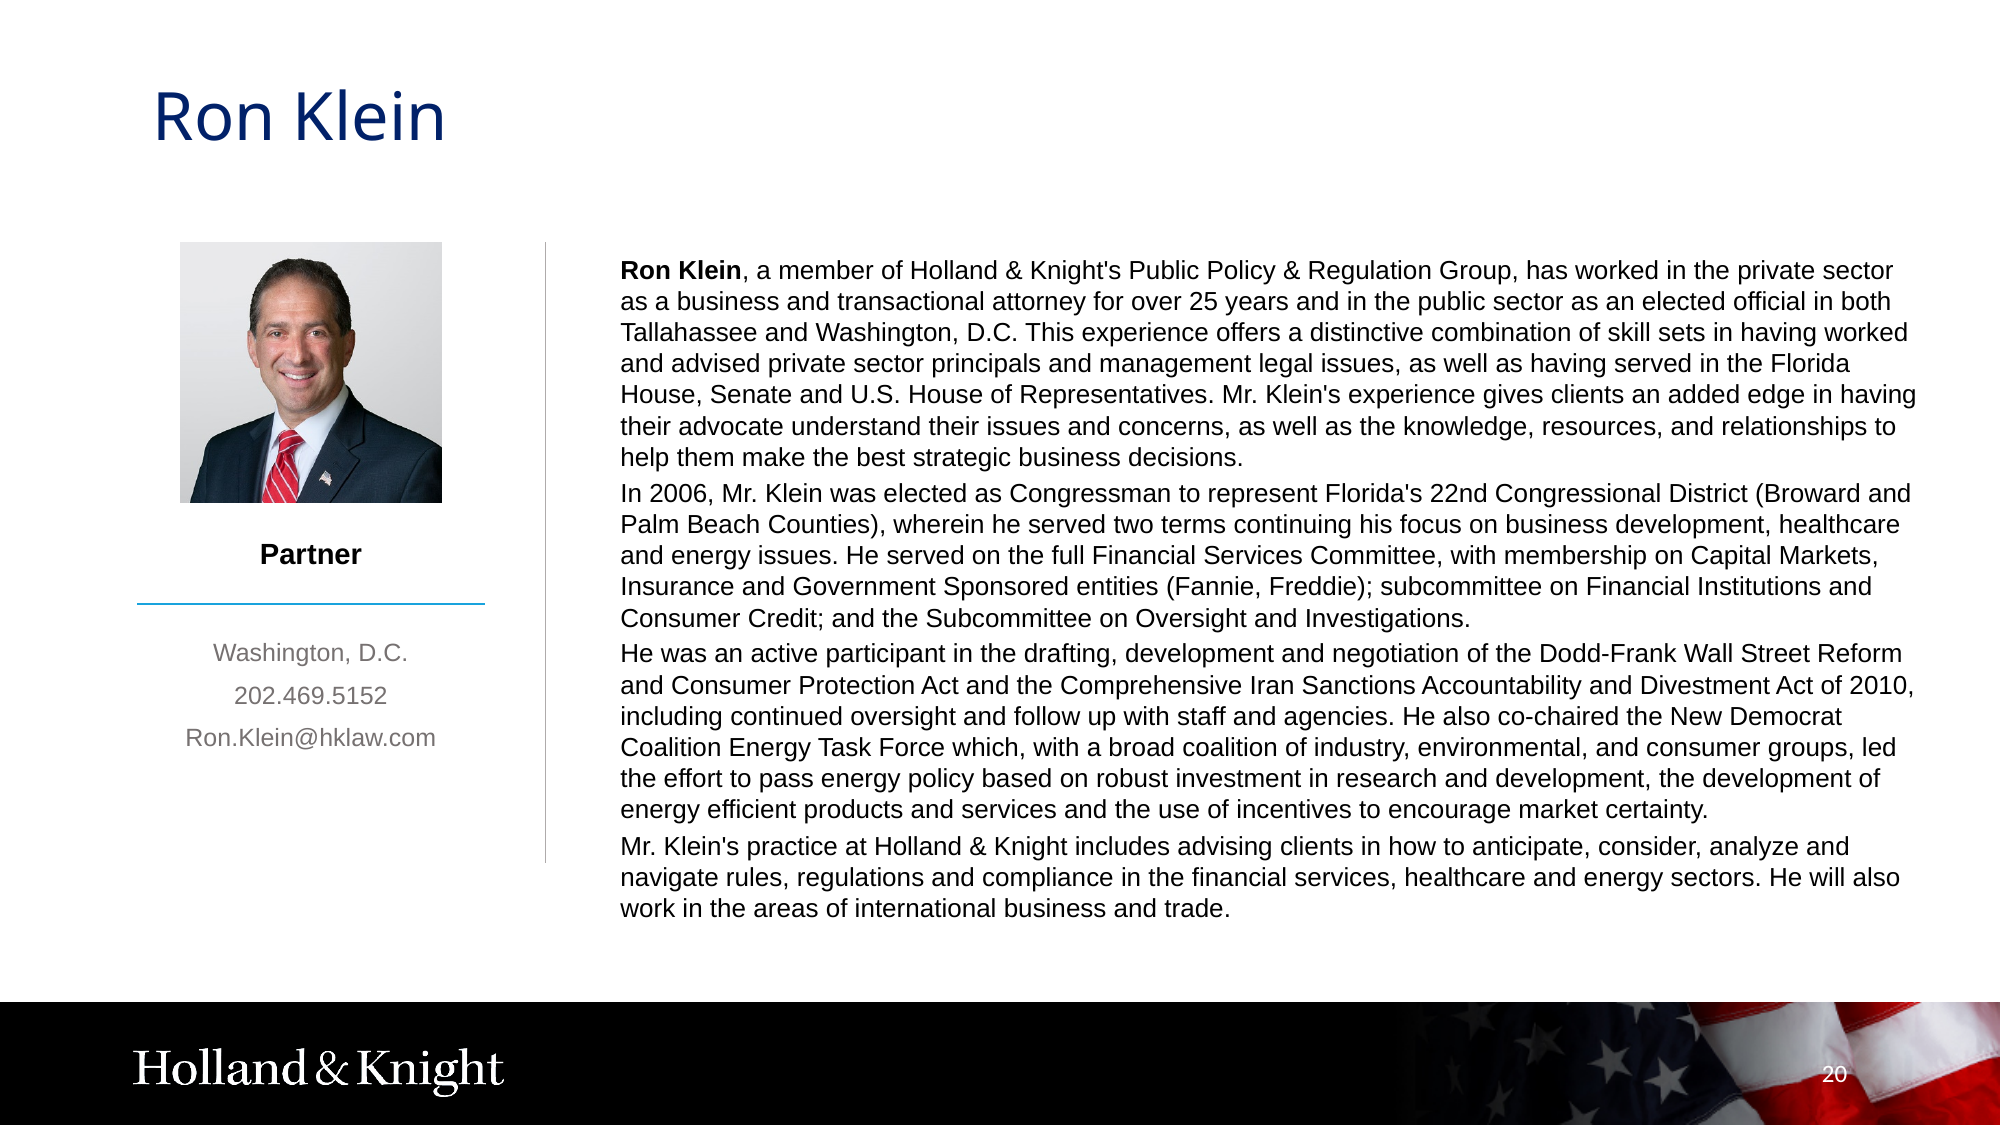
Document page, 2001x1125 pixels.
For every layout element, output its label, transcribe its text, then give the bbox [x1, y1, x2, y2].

title Ron Klein [137, 75, 1954, 201]
slide_number 20 [1412, 1042, 1863, 1103]
list Partner [137, 527, 485, 585]
list Washington, D.C. 202.469.5152 Ron.Klein@hklaw.com [137, 629, 485, 837]
picture [0, 1002, 2000, 1125]
list Ron Klein, a member of Holland & Knight's Public Policy & Regulation Group, has worked in the private sector as a business and transactional attorney for over 25 years and in the public sector as an elected official in both Tallahassee and Washington, D.C. This experience offers a distinctive combination of skill sets in having worked and advised private sector principals and management legal issues, as well as having served in the Florida House, Senate and U.S. House of Representatives. Mr. Klein's experience gives clients an added edge in having their advocate understand their issues and concerns, as well as the knowledge, resources, and relationships to help them make the best strategic business decisions. In 2006, Mr. Klein was elected as Congressman to represent Florida's 22nd Congressional District (Broward and Palm Beach Counties), wherein he served two terms continuing his focus on business development, healthcare and energy issues. He served on the full Financial Services Committee, with membership on Capital Markets, Insurance and Government Sponsored entities (Fannie, Freddie); subcommittee on Financial Institutions and Consumer Credit; and the Subcommittee on Oversight and Investigations. He was an active participant in the drafting, development and negotiation of the Dodd-Frank Wall Street Reform and Consumer Protection Act and the Comprehensive Iran Sanctions Accountability and Divestment Act of 2010, including continued oversight and follow up with staff and agencies. He also co-chaired the New Democrat Coalition Energy Task Force which, with a broad coalition of industry, environmental, and consumer groups, led the effort to pass energy policy based on robust investment in research and development, the development of energy efficient products and services and the use of incentives to encourage market certainty. Mr. Klein's practice at Holland & Knight includes advising clients in how to anticipate, consider, analyze and navigate rules, regulations and compliance in the financial services, healthcare and energy sectors. He will also work in the areas of international business and trade. [605, 245, 1939, 964]
picture [180, 242, 442, 503]
